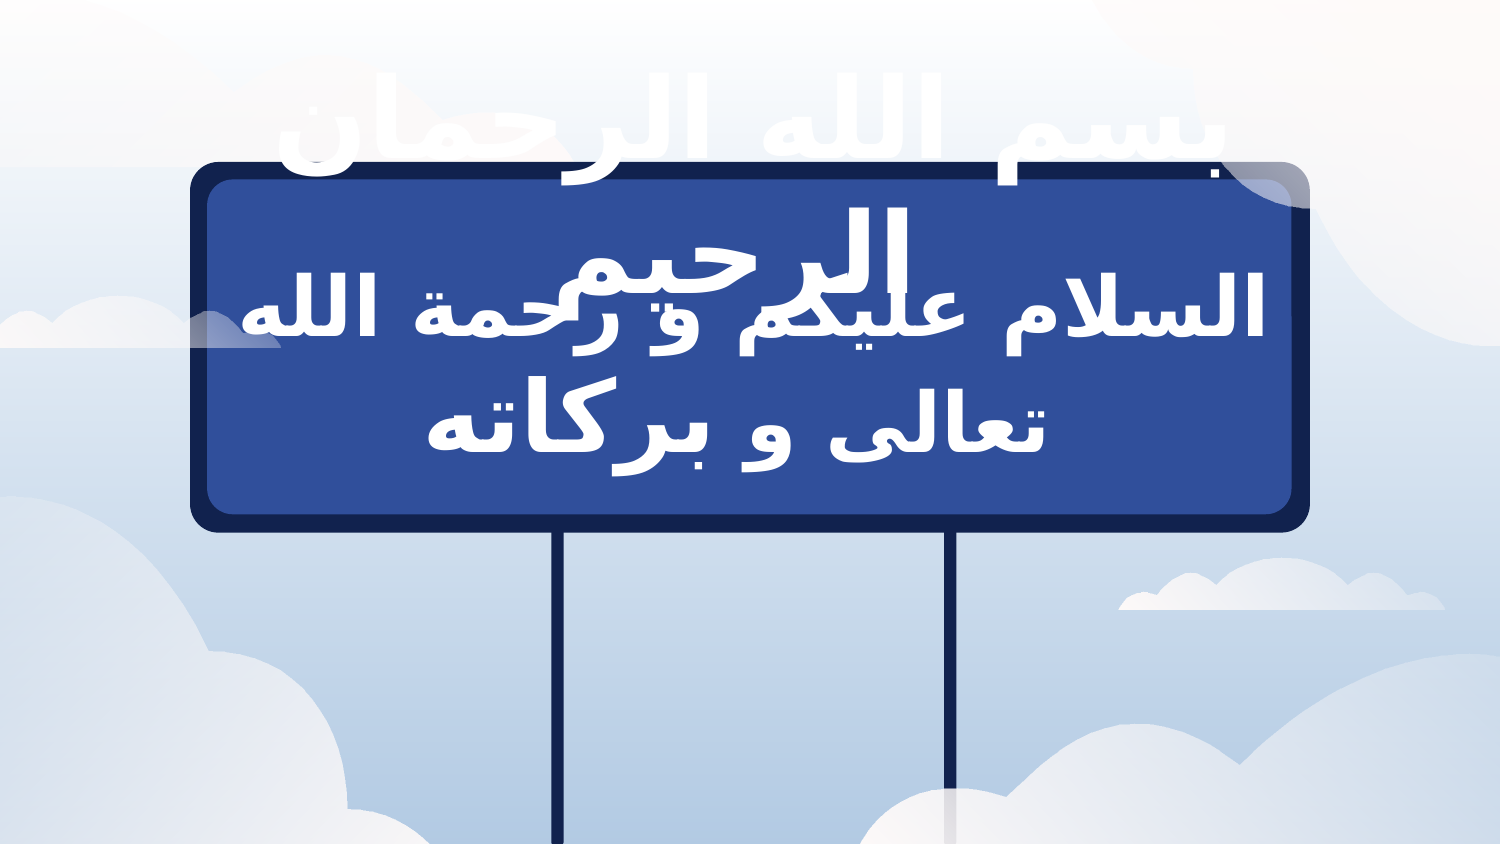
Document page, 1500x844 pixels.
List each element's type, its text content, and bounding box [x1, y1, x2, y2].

text_box السلام عليكم و رحمة الله تعالى و بركاته [156, 113, 1352, 488]
